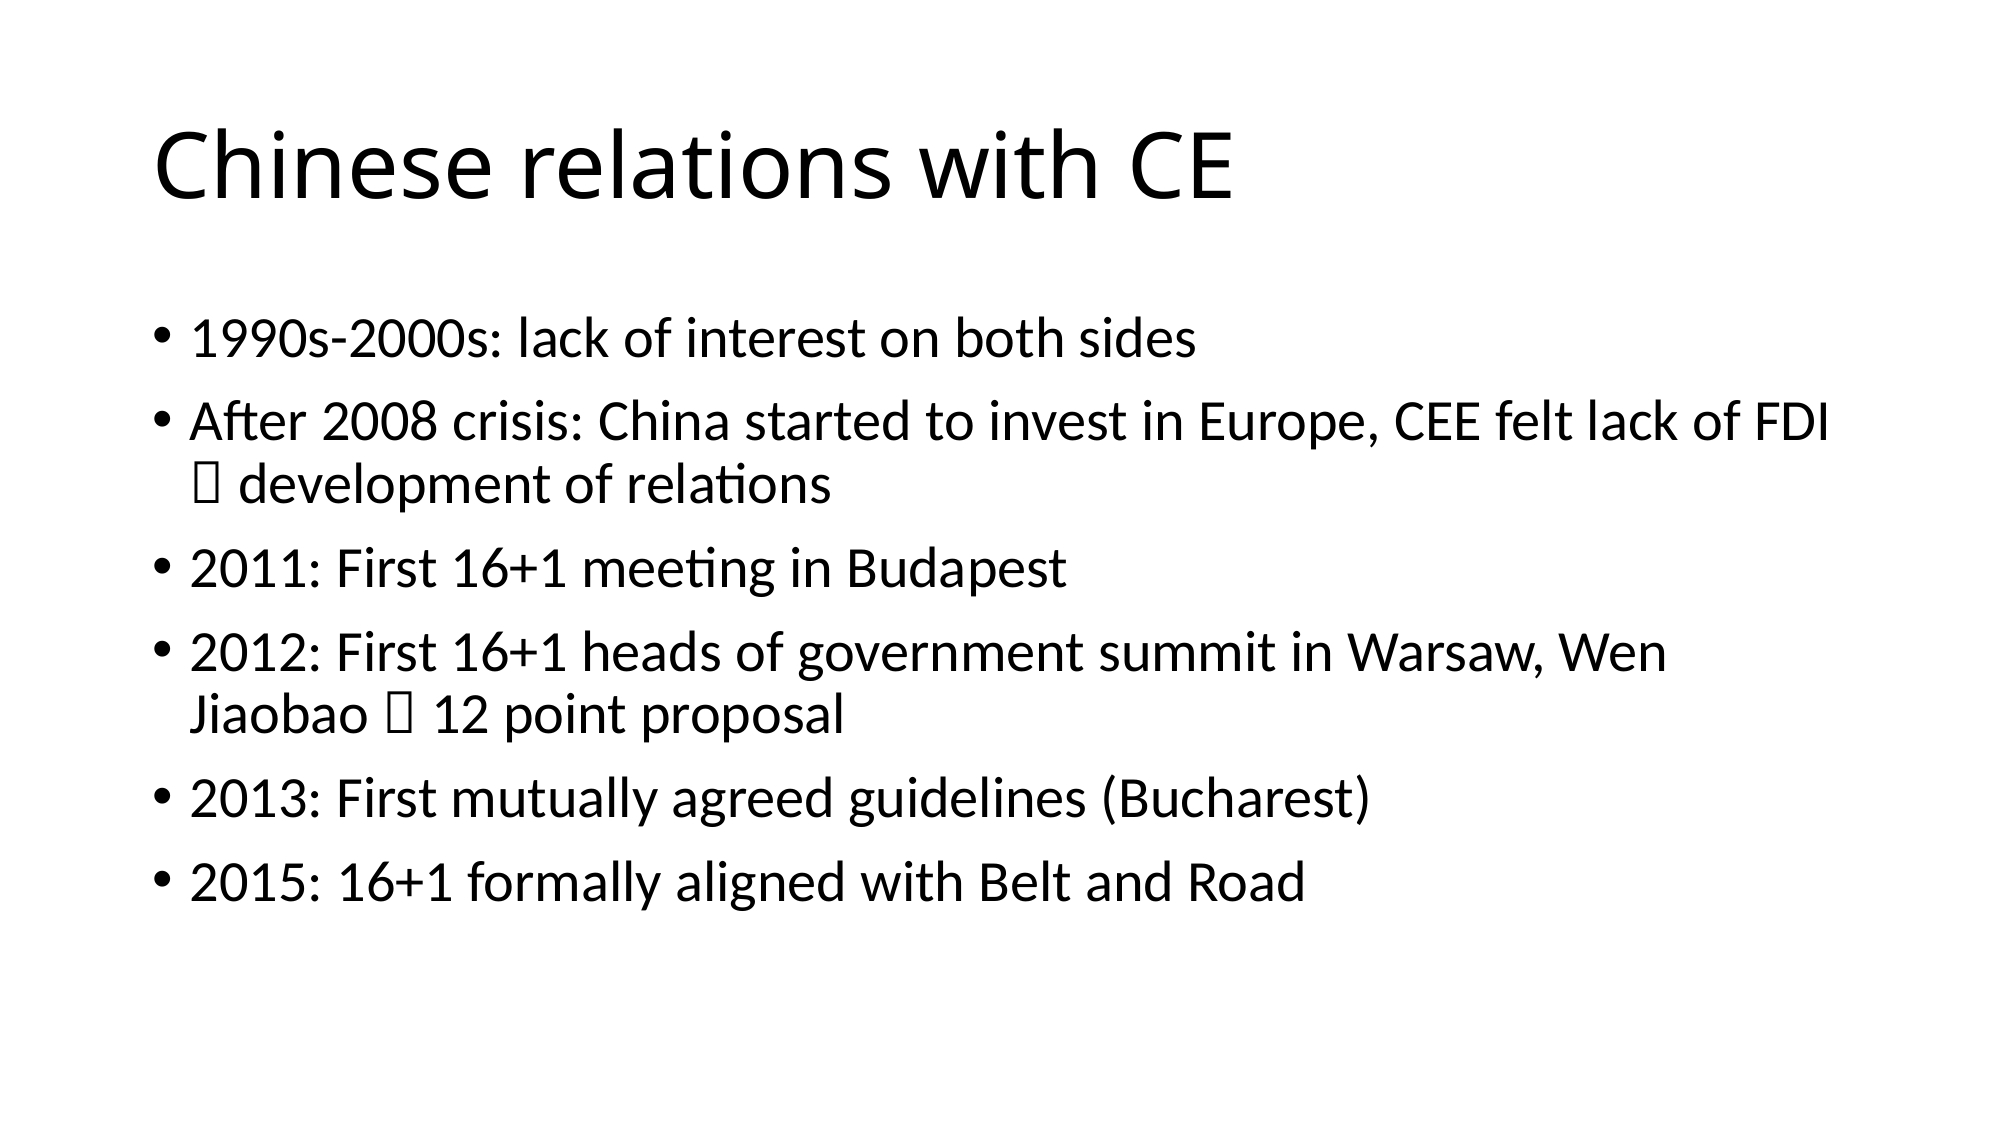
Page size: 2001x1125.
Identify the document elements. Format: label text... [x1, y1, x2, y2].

list 1990s-2000s: lack of interest on both sides After 2008 crisis: China started to invest in Europe, CEE felt lack of FDI  development of relations 2011: First 16+1 meeting in Budapest 2012: First 16+1 heads of government summit in Warsaw, Wen Jiaobao  12 point proposal 2013: First mutually agreed guidelines (Bucharest) 2015: 16+1 formally aligned with Belt and Road [137, 299, 1863, 1014]
title Chinese relations with CE [137, 59, 1863, 278]
